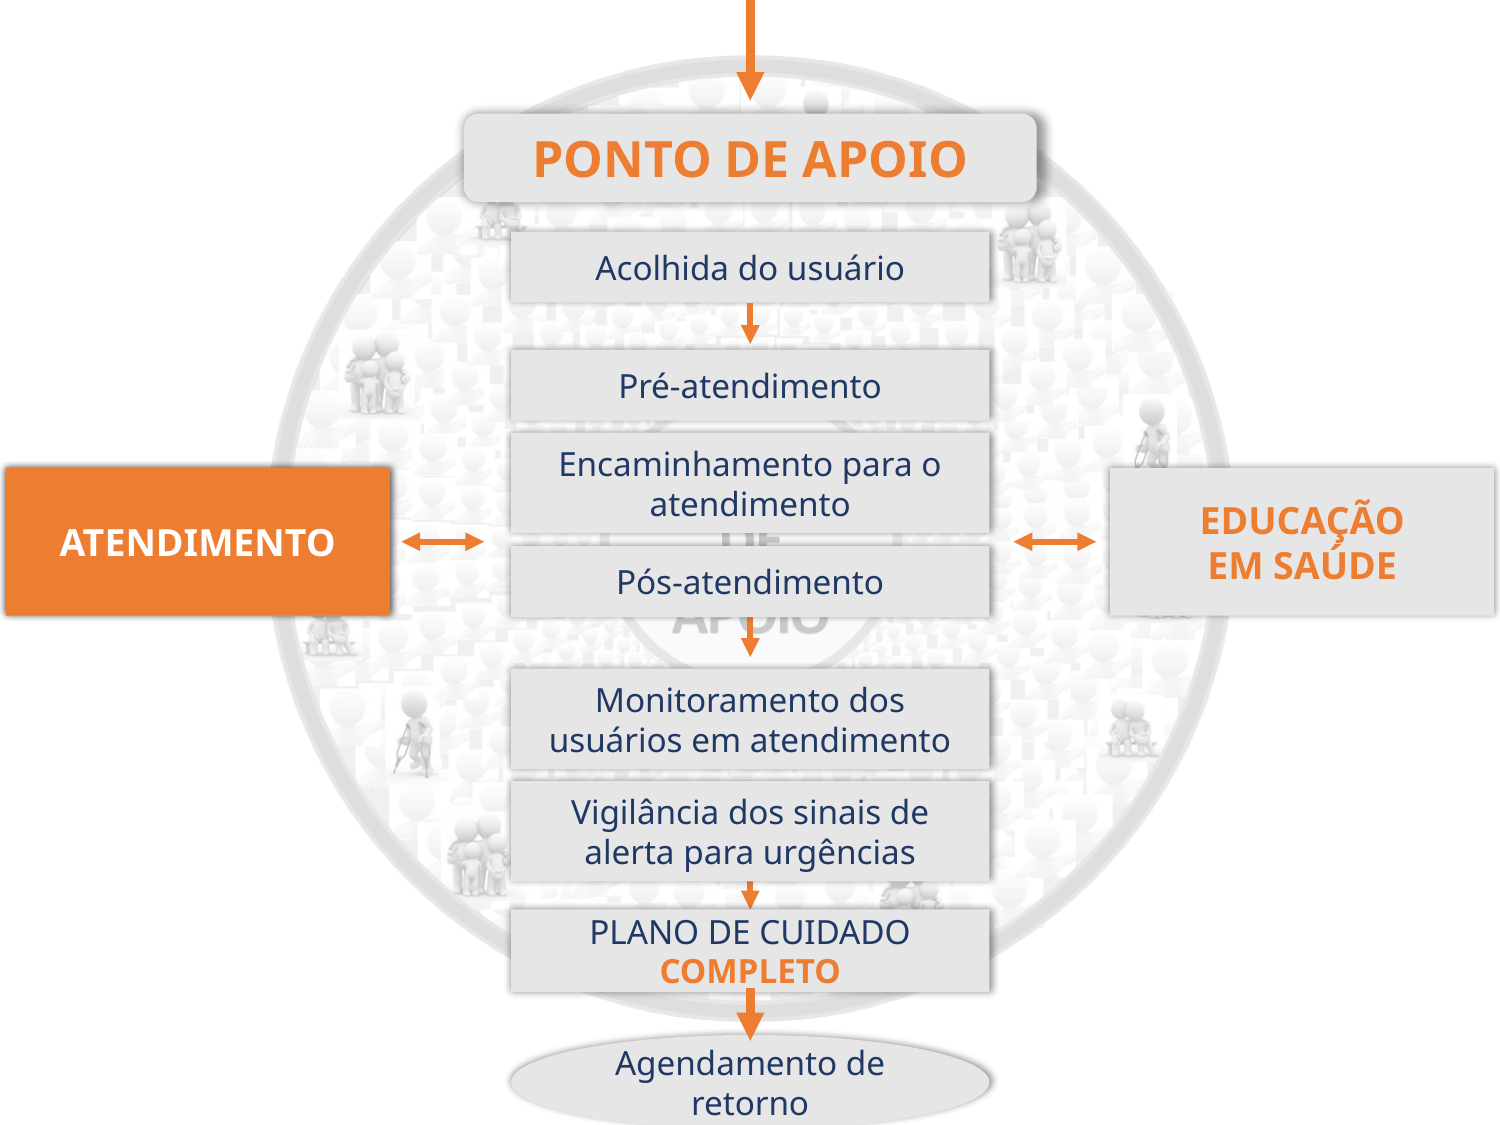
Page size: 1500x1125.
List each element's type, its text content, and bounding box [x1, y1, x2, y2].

text_box ATENDIMENTO [5, 467, 266, 617]
picture [266, 55, 1235, 1022]
text_box Agendamento de retorno [510, 1033, 991, 1125]
text_box EDUCAÇÃO EM SAÚDE [1235, 467, 1495, 617]
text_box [511, 868, 990, 993]
